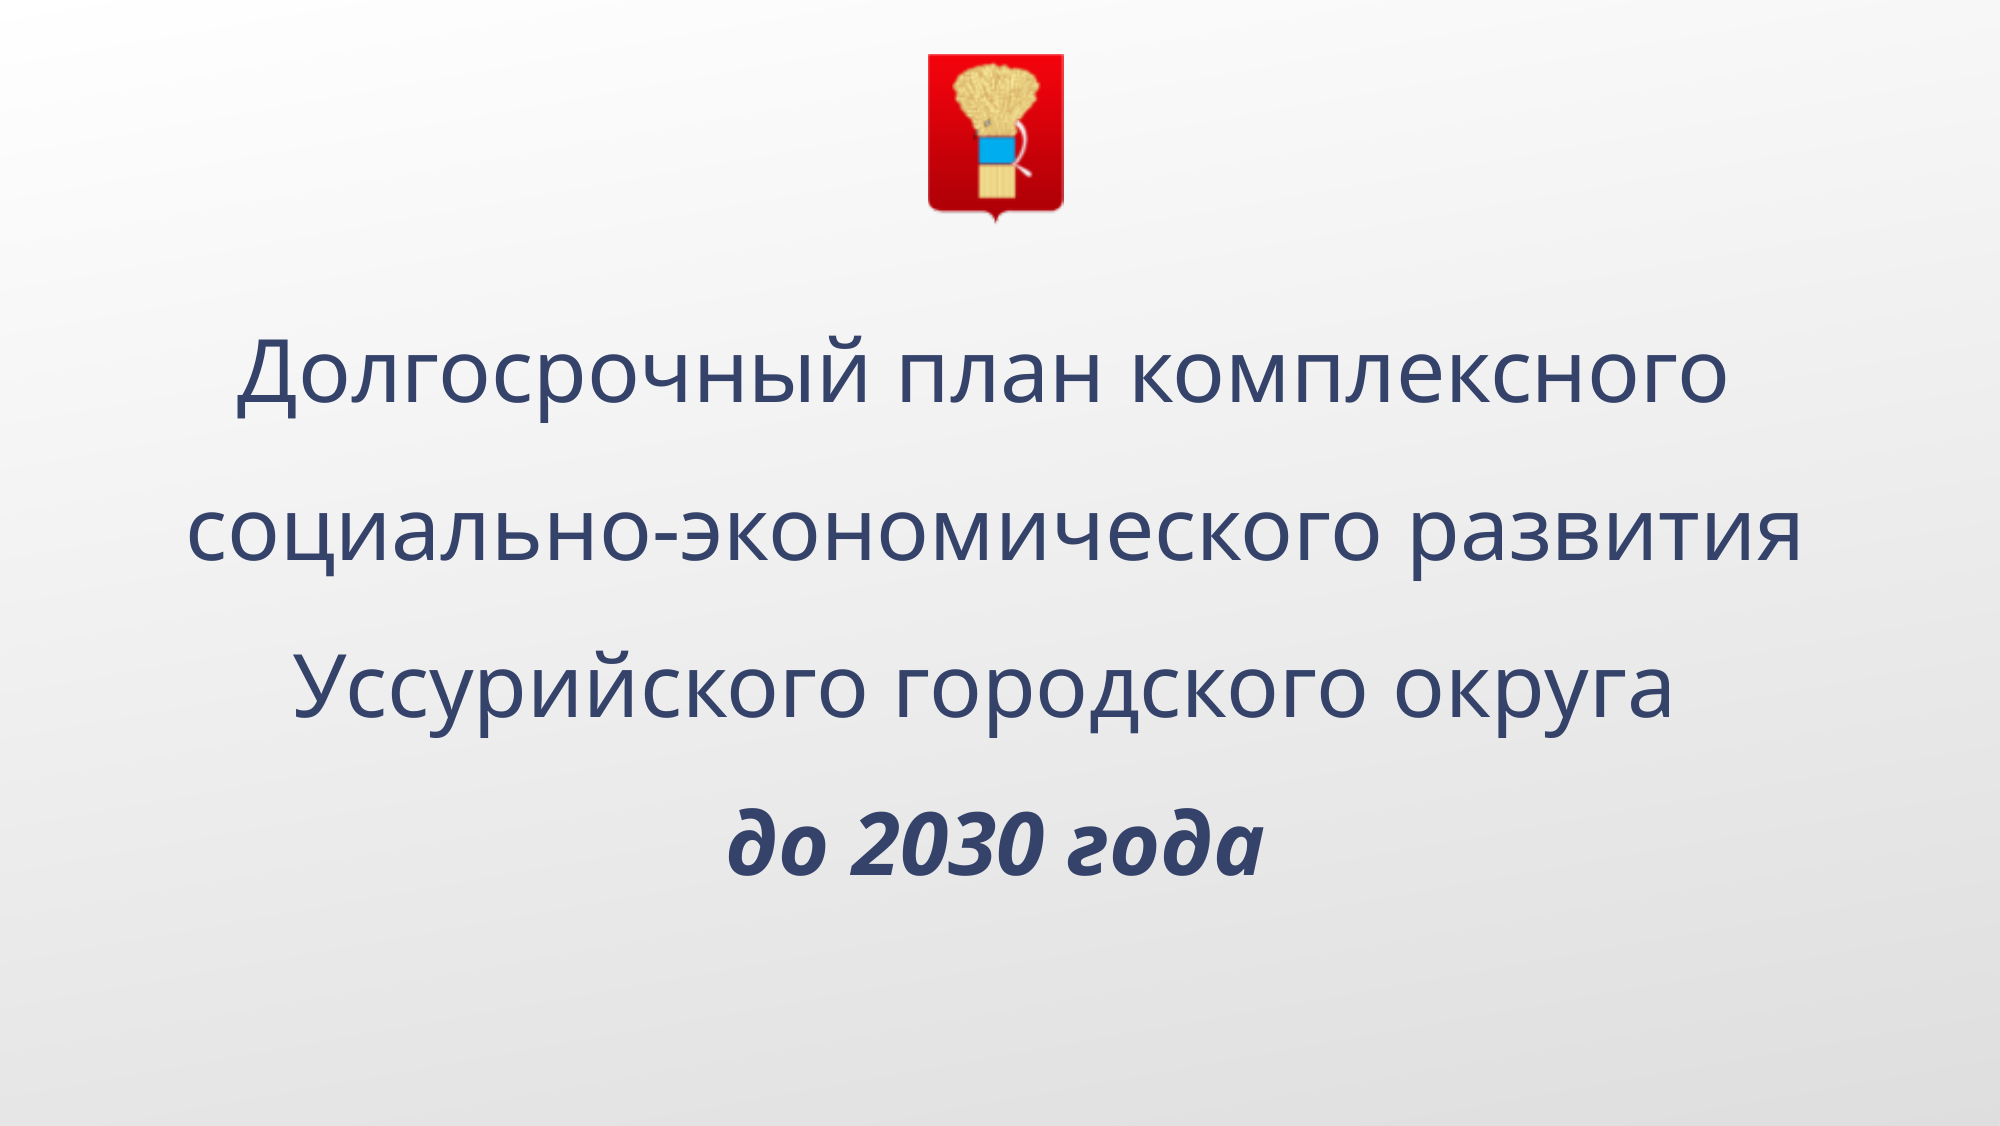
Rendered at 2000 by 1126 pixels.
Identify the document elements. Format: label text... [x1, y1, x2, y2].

text_box Долгосрочный план комплексного социально-экономического развития Уссурийского городского округа до 2030 года [113, 255, 1878, 901]
picture [927, 54, 1064, 226]
